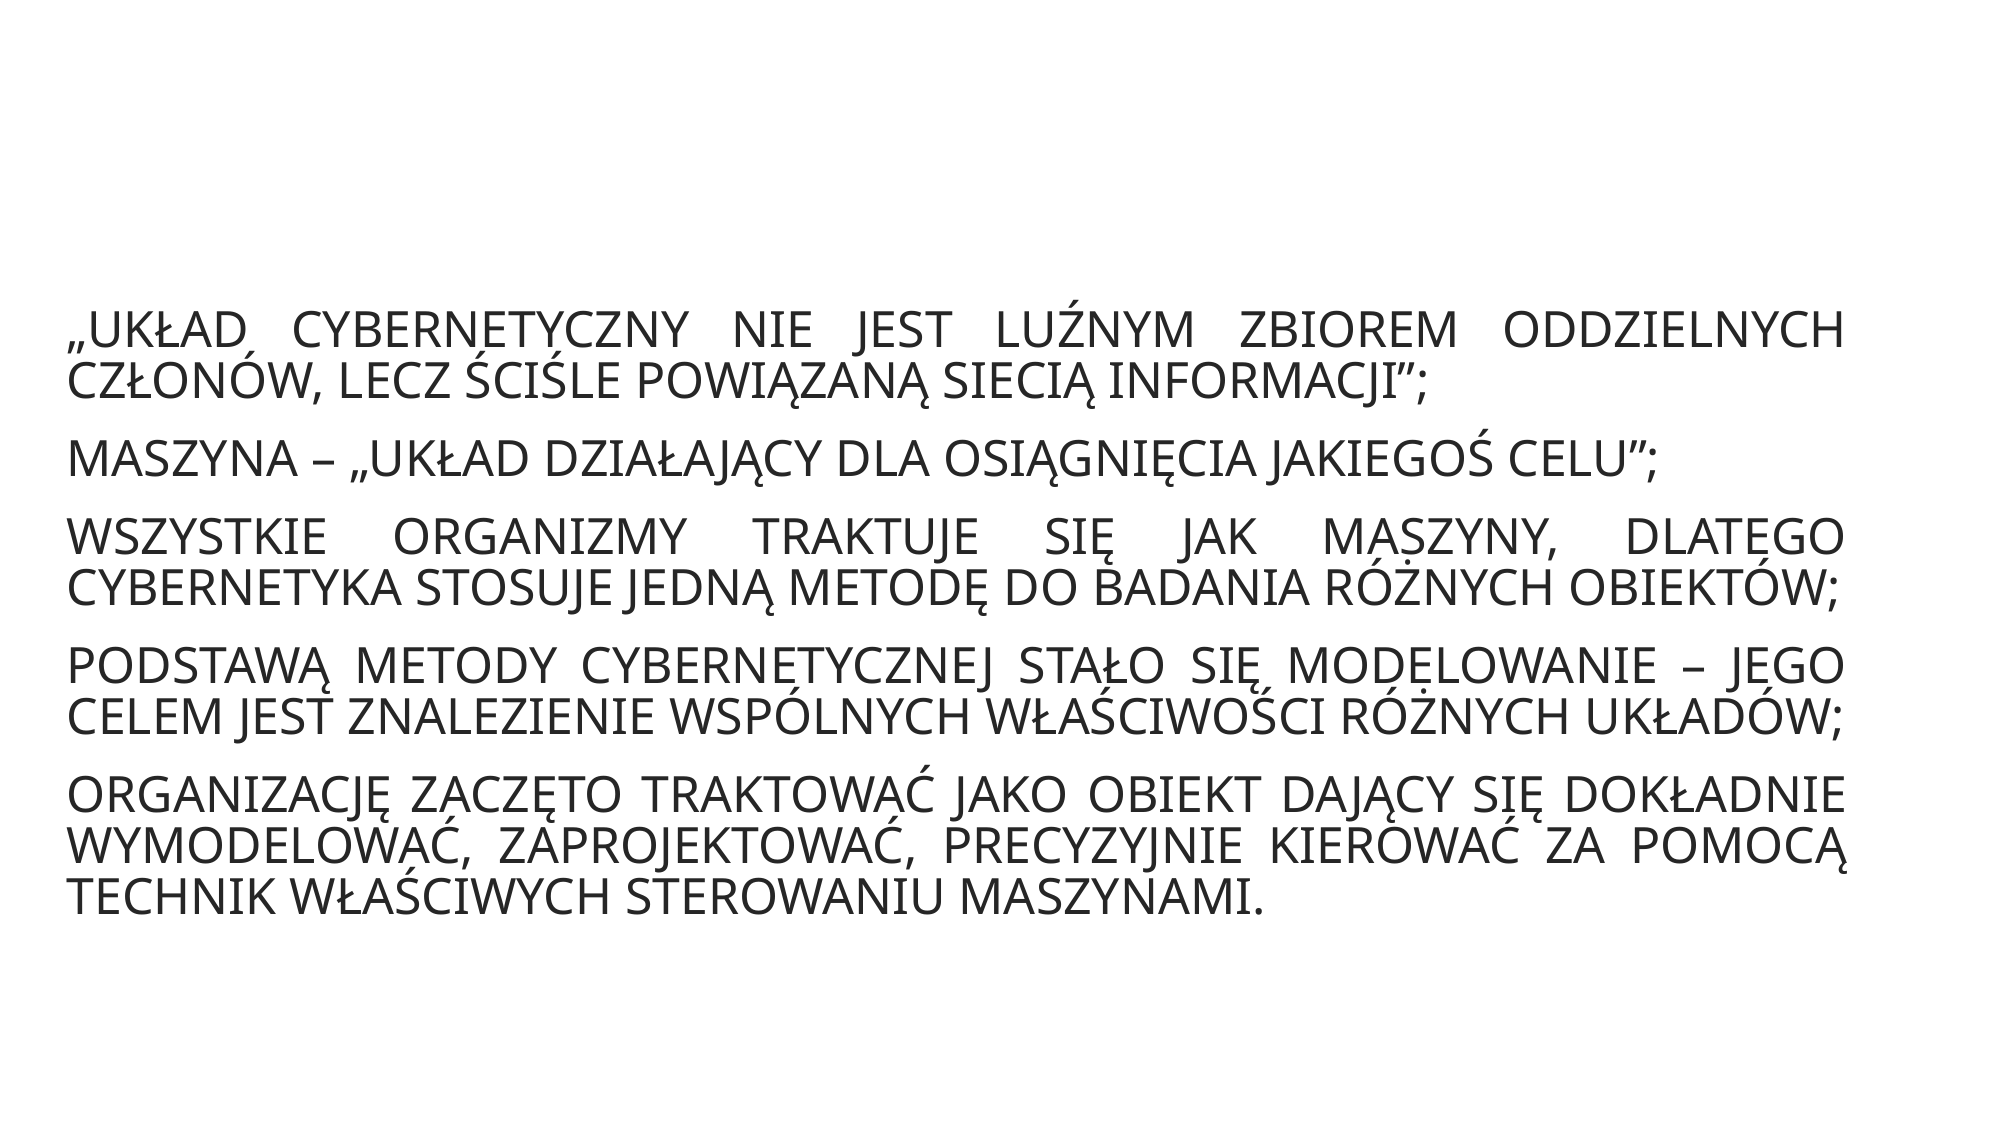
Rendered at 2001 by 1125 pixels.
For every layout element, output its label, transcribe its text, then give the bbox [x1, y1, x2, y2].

list „UKŁAD CYBERNETYCZNY NIE JEST LUŹNYM ZBIOREM ODDZIELNYCH CZŁONÓW, LECZ ŚCIŚLE POWIĄZANĄ SIECIĄ INFORMACJI”; MASZYNA – „UKŁAD DZIAŁAJĄCY DLA OSIĄGNIĘCIA JAKIEGOŚ CELU”; WSZYSTKIE ORGANIZMY TRAKTUJE SIĘ JAK MASZYNY, DLATEGO CYBERNETYKA STOSUJE JEDNĄ METODĘ DO BADANIA RÓŻNYCH OBIEKTÓW; PODSTAWĄ METODY CYBERNETYCZNEJ STAŁO SIĘ MODELOWANIE – JEGO CELEM JEST ZNALEZIENIE WSPÓLNYCH WŁAŚCIWOŚCI RÓŻNYCH UKŁADÓW; ORGANIZACJĘ ZACZĘTO TRAKTOWAĆ JAKO OBIEKT DAJĄCY SIĘ DOKŁADNIE WYMODELOWAĆ, ZAPROJEKTOWAĆ, PRECYZYJNIE KIEROWAĆ ZA POMOCĄ TECHNIK WŁAŚCIWYCH STEROWANIU MASZYNAMI. [36, 299, 1863, 1101]
